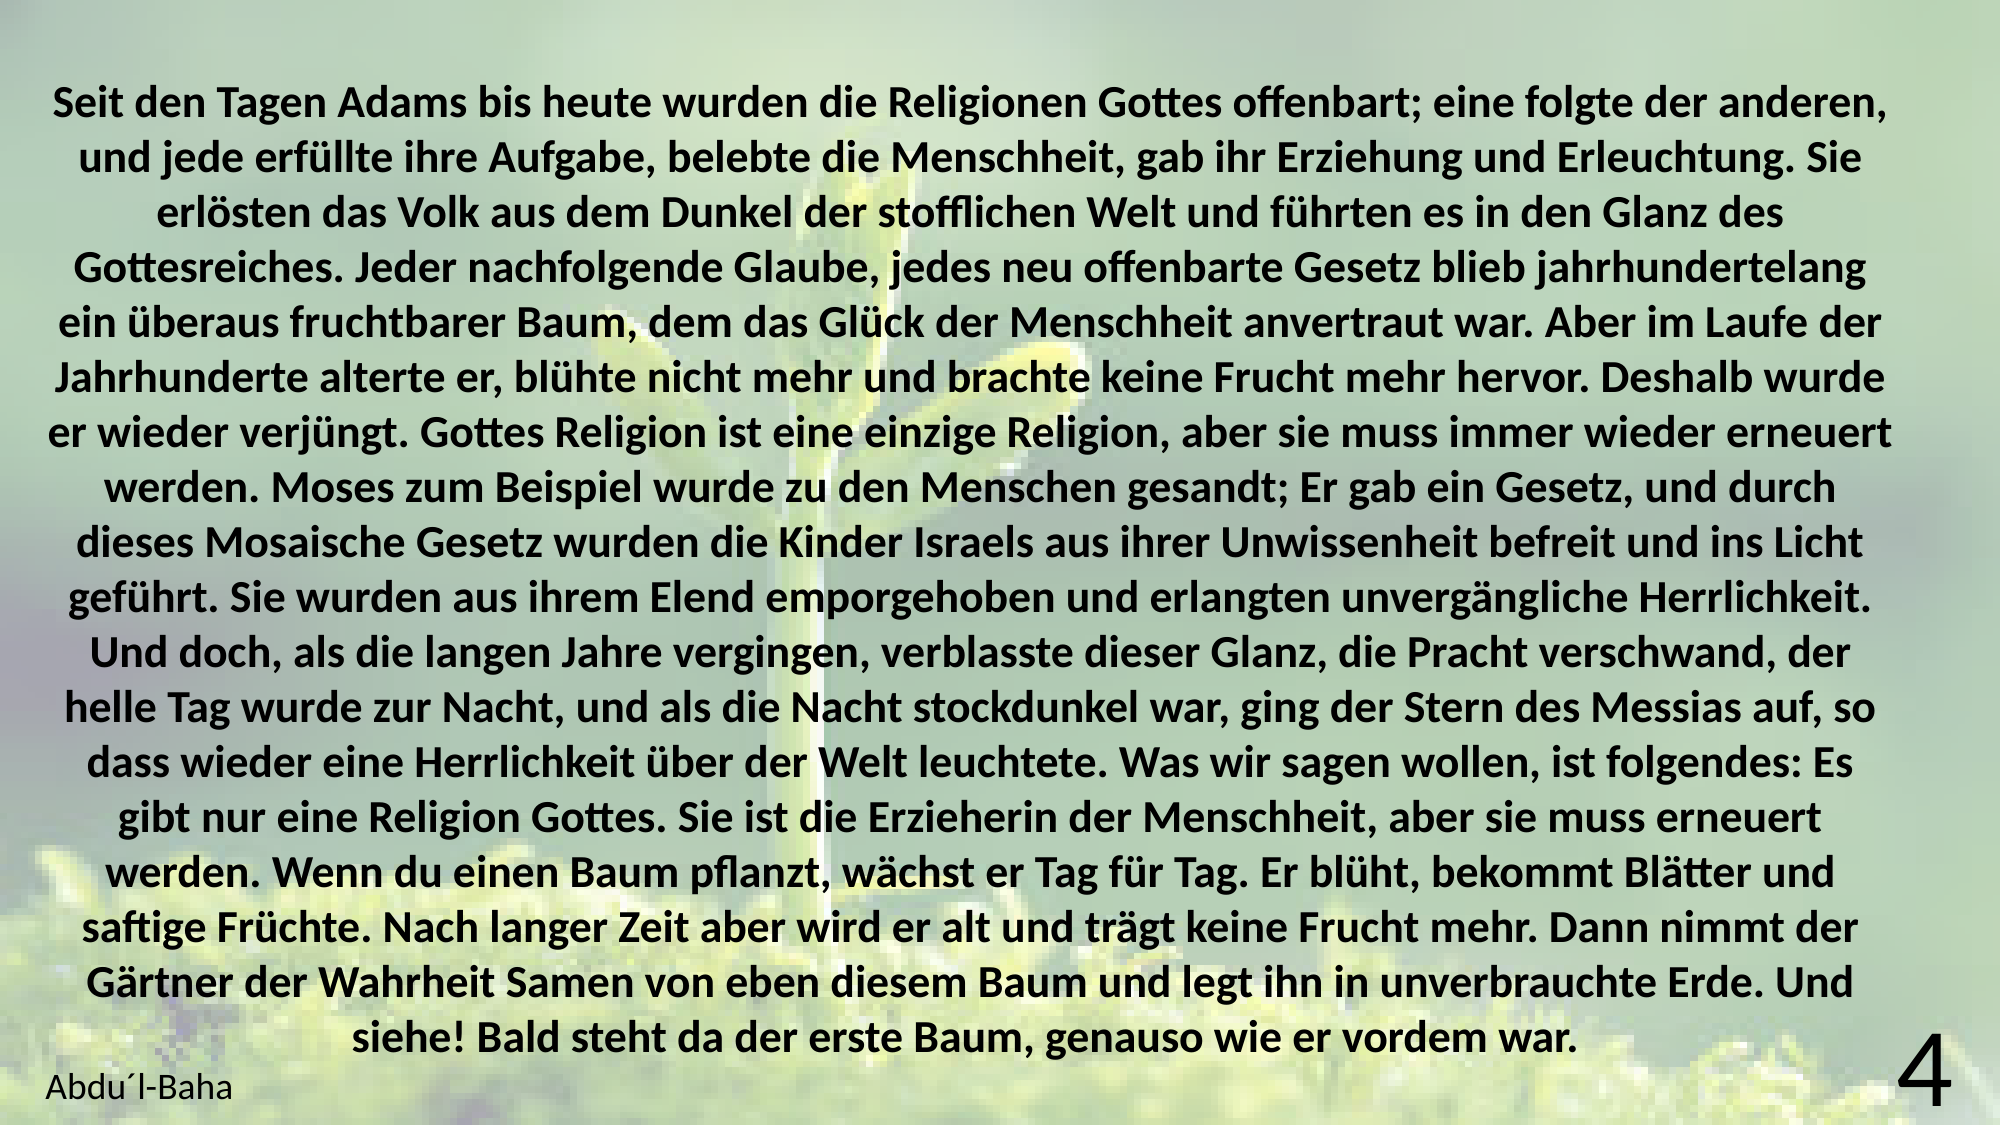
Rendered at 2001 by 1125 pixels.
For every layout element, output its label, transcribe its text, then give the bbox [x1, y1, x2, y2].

text_box 4 [1881, 986, 1969, 1125]
text_box Seit den Tagen Adams bis heute wurden die Religionen Gottes offenbart; eine folgte der anderen, und jede erfüllte ihre Aufgabe, belebte die Menschheit, gab ihr Erziehung und Erleuchtung. Sie erlösten das Volk aus dem Dunkel der stofflichen Welt und führten es in den Glanz des Gottesreiches. Jeder nachfolgende Glaube, jedes neu offenbarte Gesetz blieb jahrhundertelang ein überaus fruchtbarer Baum, dem das Glück der Menschheit anvertraut war. Aber im Laufe der Jahrhunderte alterte er, blühte nicht mehr und brachte keine Frucht mehr hervor. Deshalb wurde er wieder verjüngt. Gottes Religion ist eine einzige Religion, aber sie muss immer wieder erneuert werden. Moses zum Beispiel wurde zu den Menschen gesandt; Er gab ein Gesetz, und durch dieses Mosaische Gesetz wurden die Kinder Israels aus ihrer Unwissenheit befreit und ins Licht geführt. Sie wurden aus ihrem Elend emporgehoben und erlangten unvergängliche Herrlichkeit. Und doch, als die langen Jahre vergingen, verblasste dieser Glanz, die Pracht verschwand, der helle Tag wurde zur Nacht, und als die Nacht stockdunkel war, ging der Stern des Messias auf, so dass wieder eine Herrlichkeit über der Welt leuchtete. Was wir sagen wollen, ist folgendes: Es gibt nur eine Religion Gottes. Sie ist die Erzieherin der Menschheit, aber sie muss erneuert werden. Wenn du einen Baum pflanzt, wächst er Tag für Tag. Er blüht, bekommt Blätter und saftige Früchte. Nach langer Zeit aber wird er alt und trägt keine Frucht mehr. Dann nimmt der Gärtner der Wahrheit Samen von eben diesem Baum und legt ihn in unverbrauchte Erde. Und siehe! Bald steht da der erste Baum, genauso wie er vordem war. Abdu´l-Baha [30, 64, 1911, 1115]
